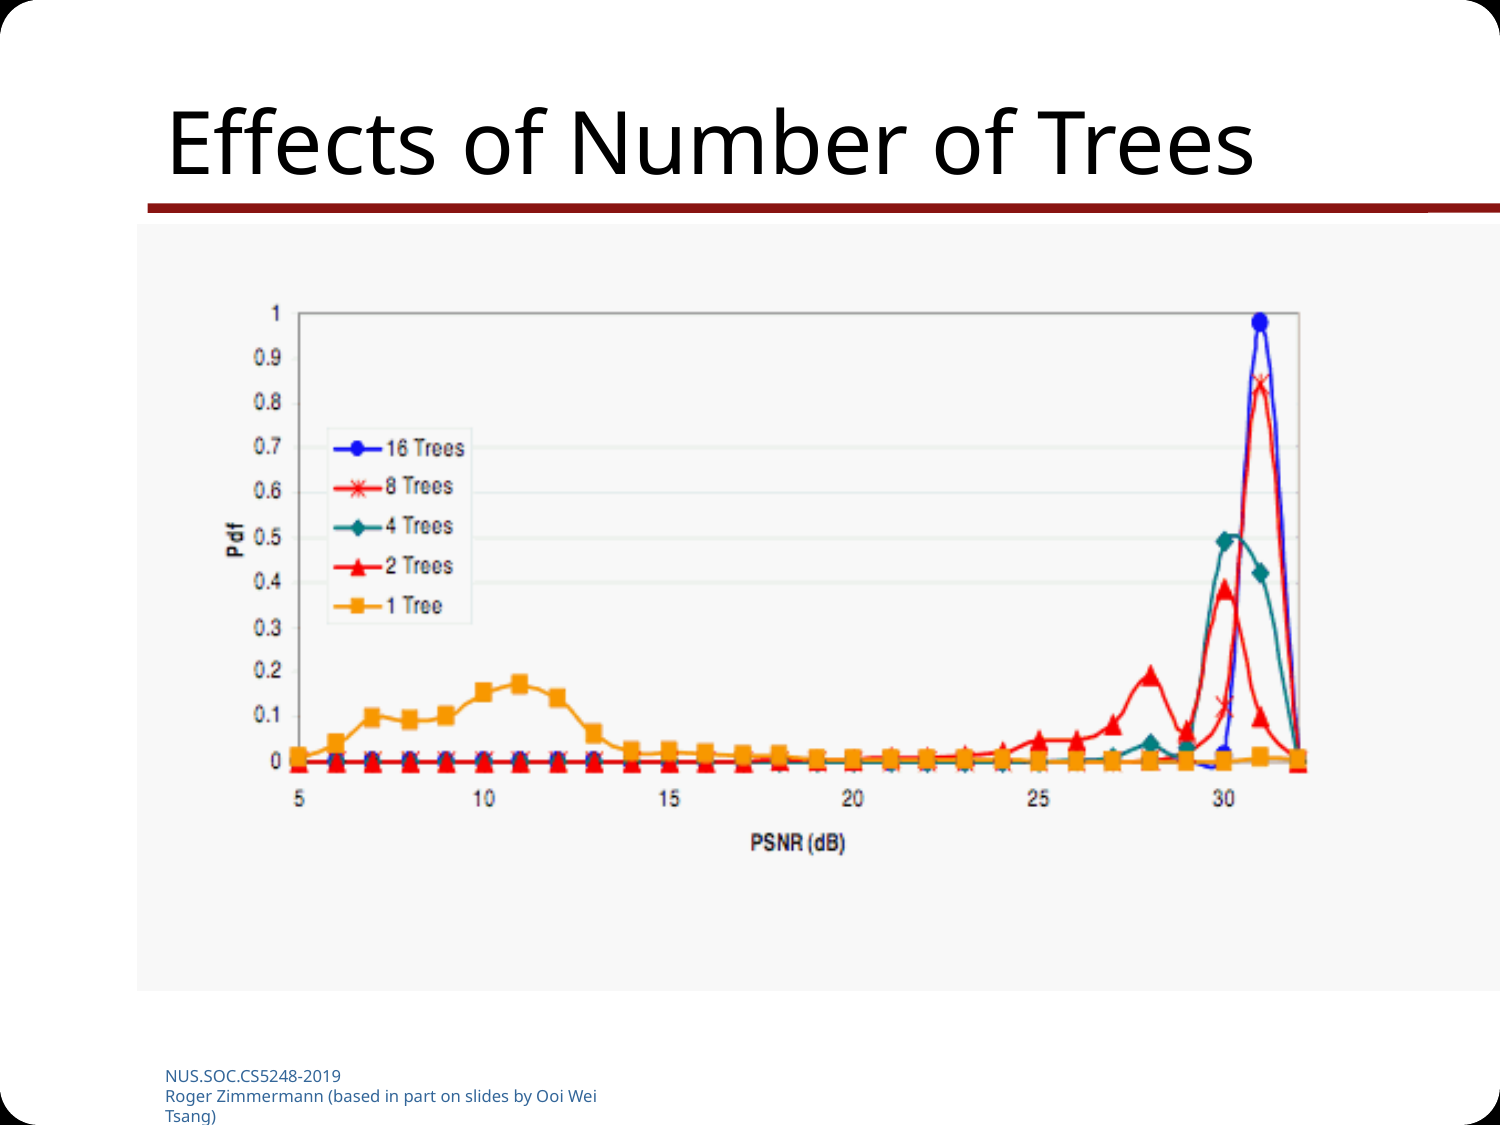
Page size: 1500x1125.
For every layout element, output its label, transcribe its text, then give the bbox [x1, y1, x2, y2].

footer [549, 1024, 1038, 1101]
title Effects of Number of Trees [149, 45, 1426, 223]
slide_number NUS.SOC.CS5248-2019 Roger Zimmermann (based in part on slides by Ooi Wei Tsang) [149, 1058, 549, 1101]
picture [137, 224, 1500, 991]
